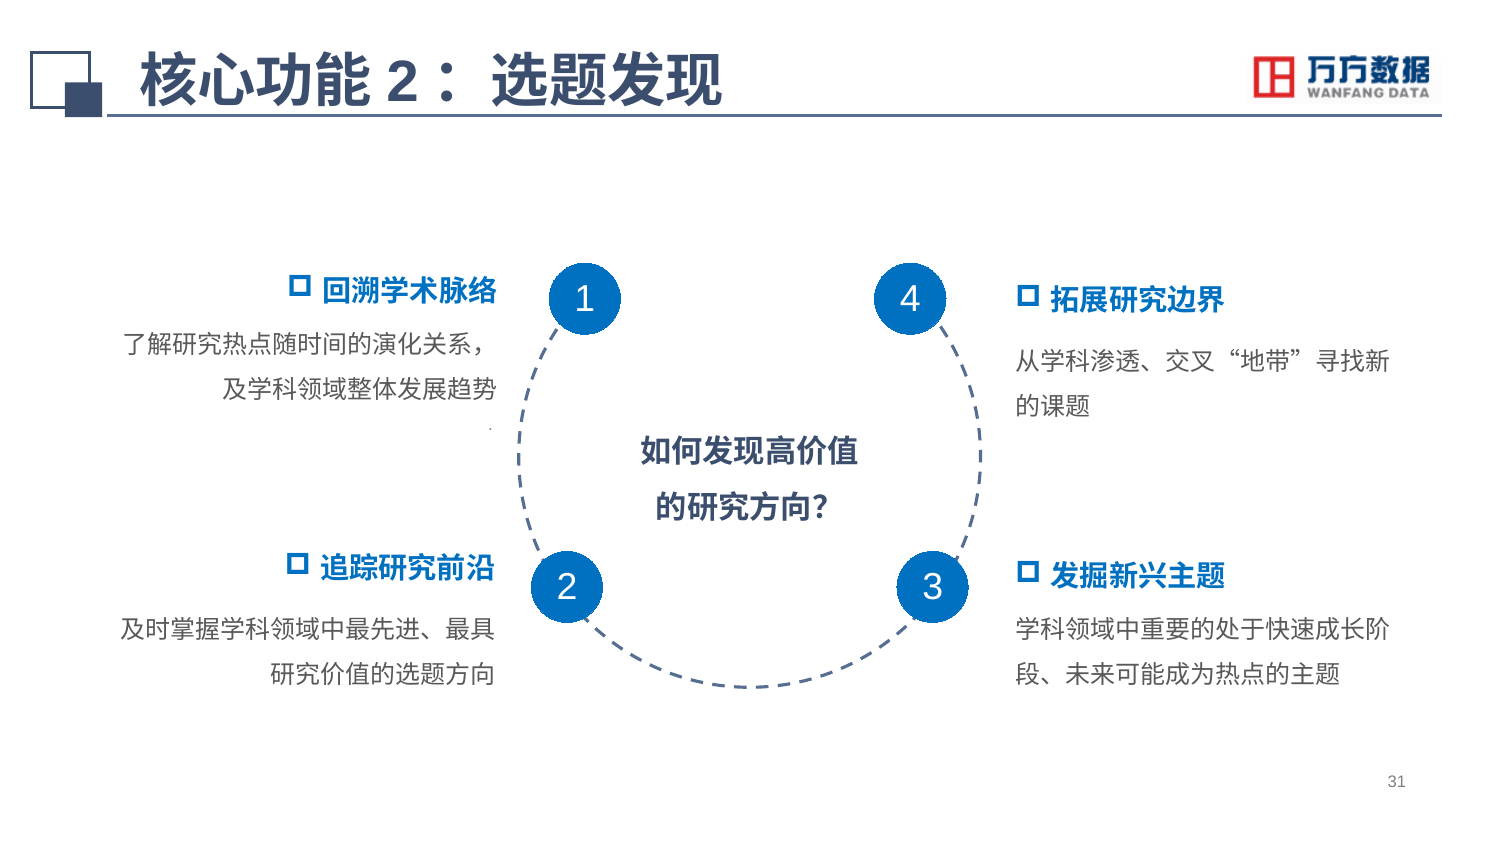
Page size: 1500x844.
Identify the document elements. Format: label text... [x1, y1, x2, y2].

text_box 发掘新兴主题 学科领域中重要的处于快速成长阶段、未来可能成为热点的主题 [1015, 540, 1393, 689]
text_box 2 [531, 551, 603, 623]
text_box 4 [874, 263, 947, 335]
text_box 拓展研究边界 从学科渗透、交叉“地带”寻找新的课题 [1015, 264, 1393, 421]
text_box 1 [549, 263, 621, 335]
text_box 回溯学术脉络 了解研究热点随时间的演化关系，及学科领域整体发展趋势 . [104, 255, 498, 434]
text_box 追踪研究前沿 及时掌握学科领域中最先进、最具研究价值的选题方向 [101, 532, 496, 689]
text_box 3 [896, 551, 969, 623]
text_box [518, 280, 981, 688]
text_box 如何发现高价值 的研究方向？ [628, 407, 871, 531]
text_box 核心功能2：选题发现 [128, 45, 1418, 114]
picture [1418, 48, 1442, 104]
slide_number 31 [1059, 767, 1418, 794]
